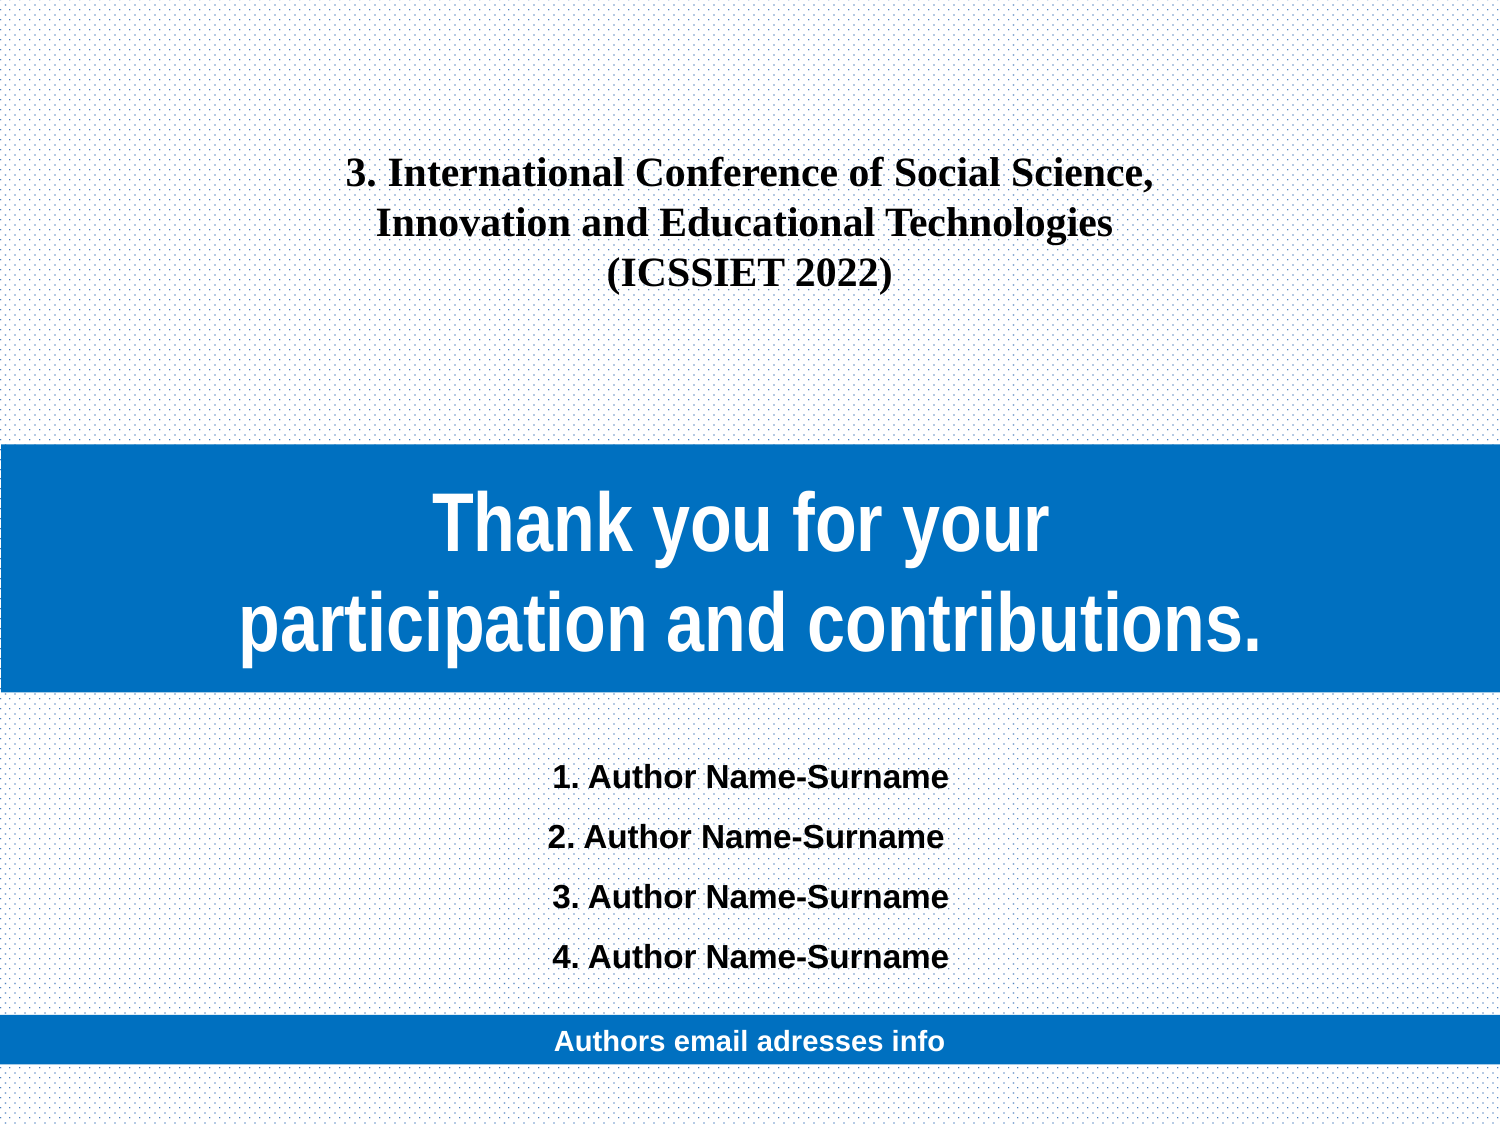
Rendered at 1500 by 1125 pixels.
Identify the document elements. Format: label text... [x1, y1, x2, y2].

title Thank you for your participation and contributions. [0, 442, 1500, 694]
picture [0, 1067, 1500, 1125]
text_box Authors email adresses info [0, 1013, 1500, 1067]
picture [0, 694, 1500, 1013]
picture [0, 0, 1500, 442]
text_box 1. Author Name-Surname 2. Author Name-Surname 3. Author Name-Surname 4. Author Name-Surname [206, 728, 1296, 983]
text_box 3. International Conference of Social Science, Innovation and Educational Technologies (ICSSIET 2022) [330, 137, 1170, 303]
